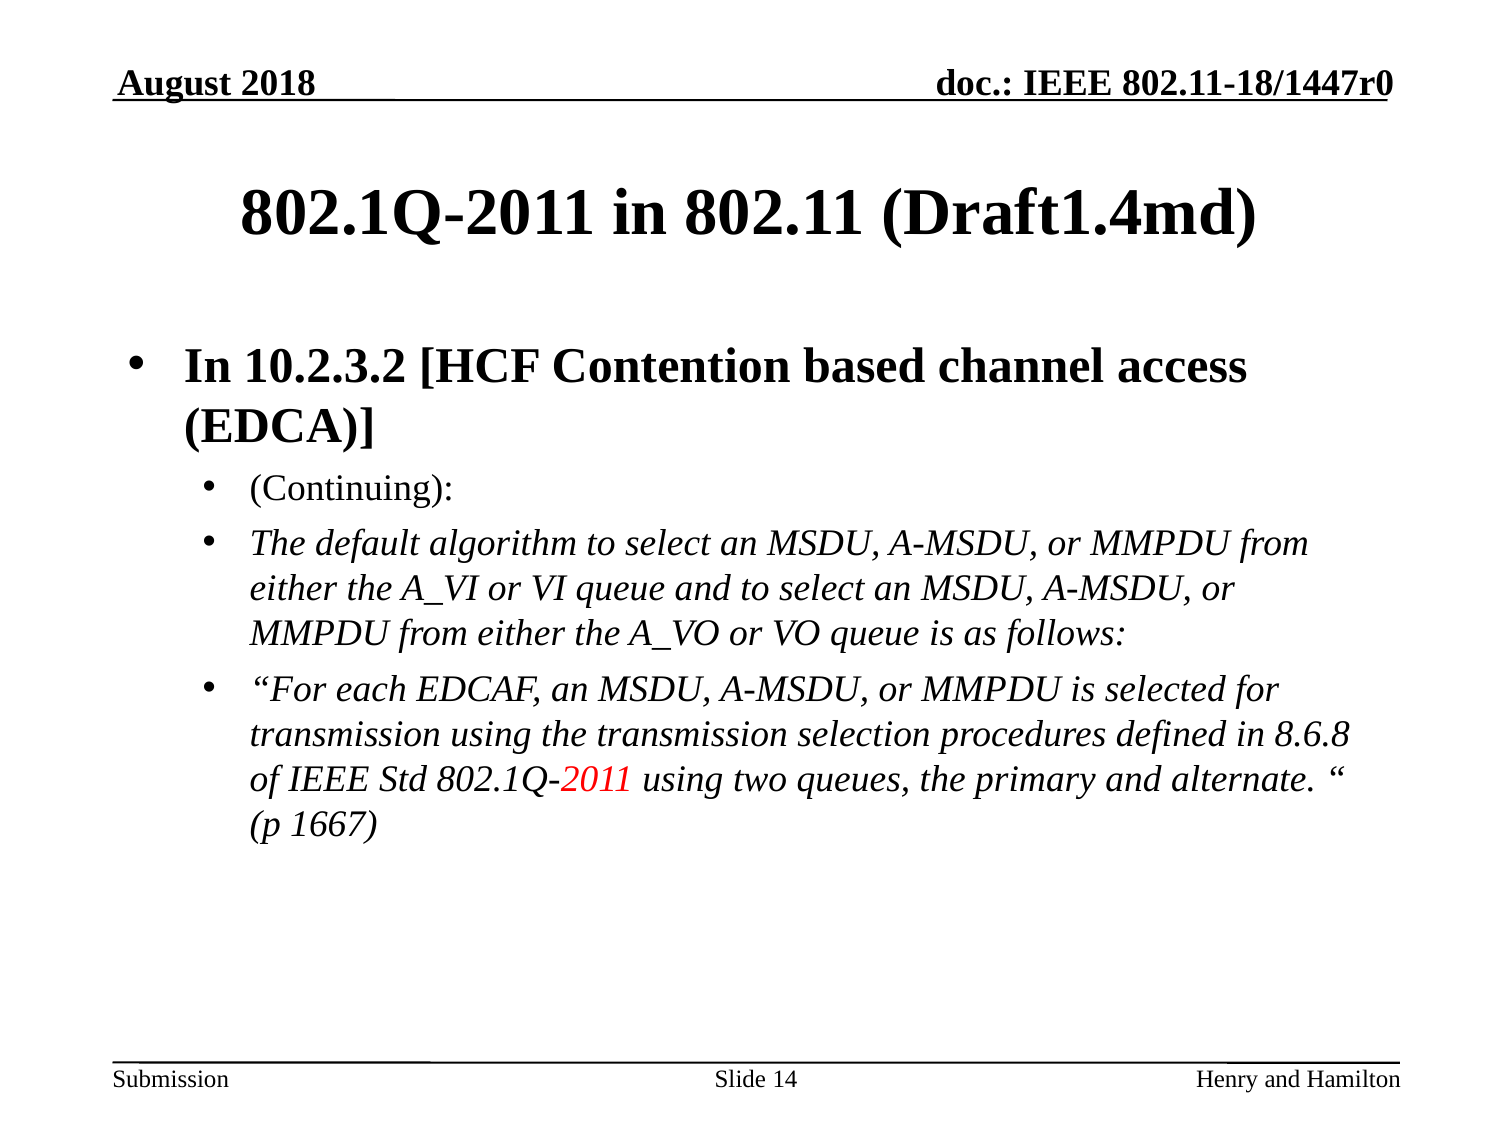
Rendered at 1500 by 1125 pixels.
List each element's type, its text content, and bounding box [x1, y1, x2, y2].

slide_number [116, 58, 507, 104]
slide_number Slide 14 [712, 1061, 800, 1123]
title 802.1Q-2011 in 802.11 (Draft1.4md) [112, 111, 1388, 303]
footer Henry and Hamilton [1007, 1061, 1402, 1093]
list In 10.2.3.2 [HCF Contention based channel access (EDCA)] (Continuing): The default algorithm to select an MSDU, A-MSDU, or MMPDU from either the A_VI or VI queue and to select an MSDU, A-MSDU, or MMPDU from either the A_VO or VO queue is as follows: “For each EDCAF, an MSDU, A-MSDU, or MMPDU is selected for transmission using the transmission selection procedures defined in 8.6.8 of IEEE Std 802.1Q-2011 using two queues, the primary and alternate. “ (p 1667) [112, 324, 1388, 1016]
